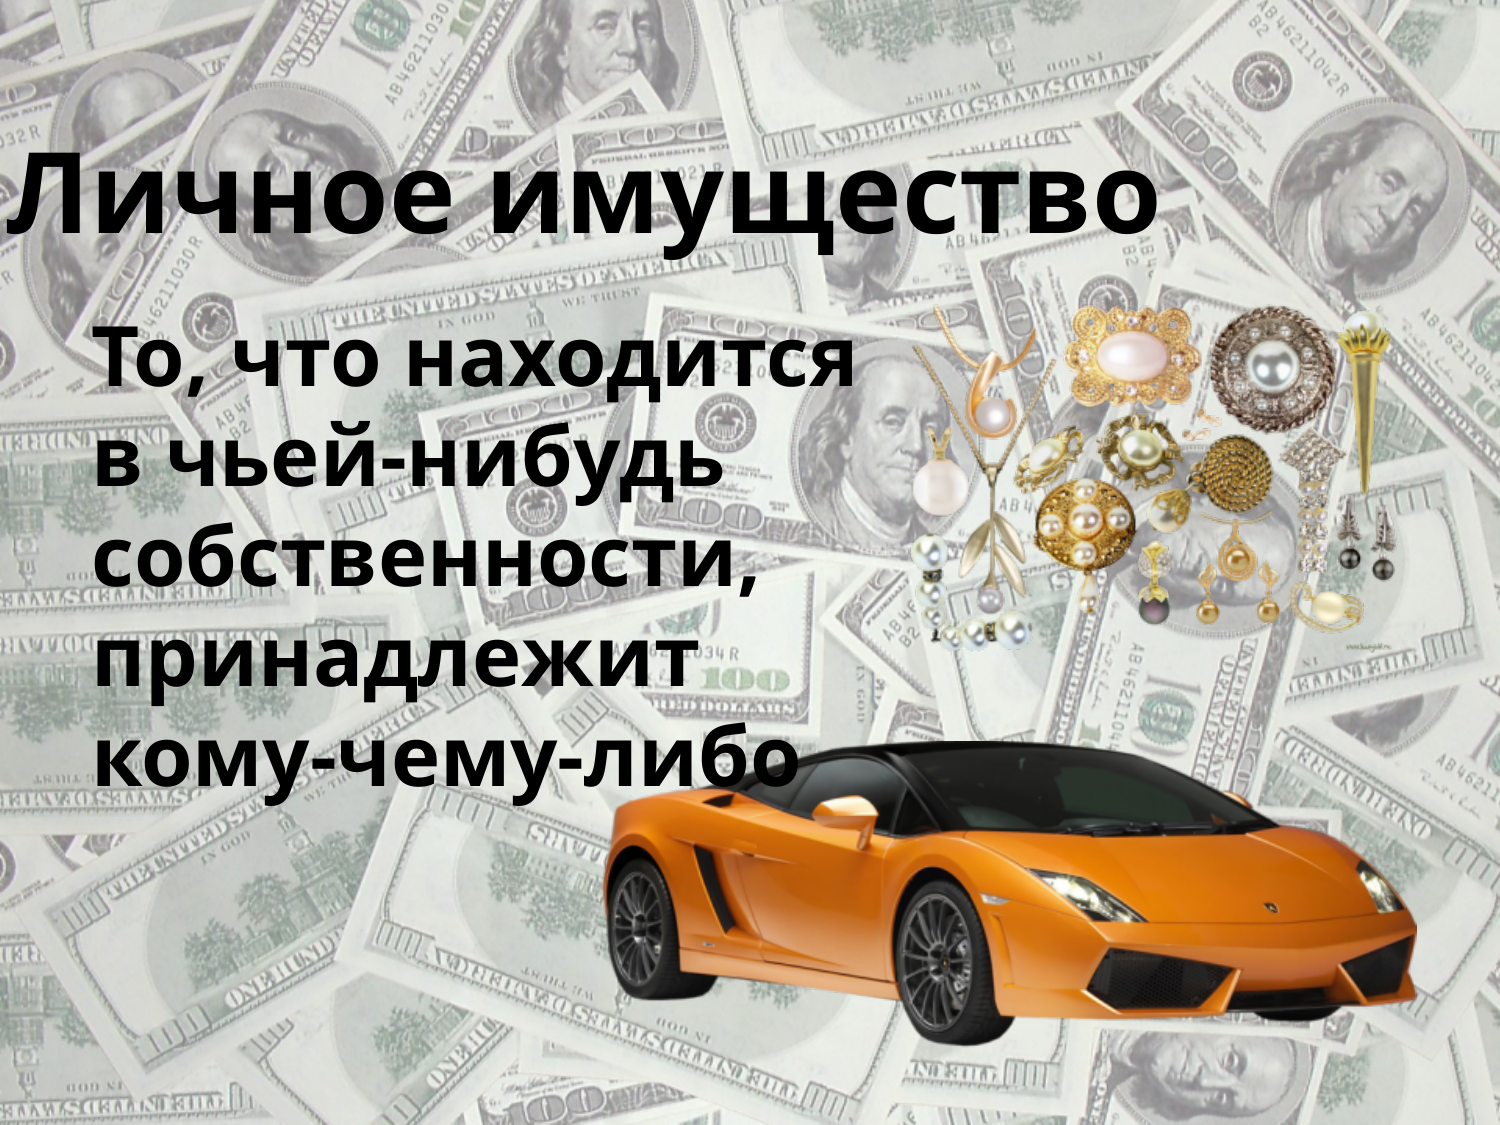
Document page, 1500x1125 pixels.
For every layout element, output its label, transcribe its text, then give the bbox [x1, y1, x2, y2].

text_box То, что находится в чьей-нибудь собственности, принадлежит кому-чему-либо [76, 295, 904, 811]
text_box Личное имущество [0, 113, 1178, 264]
picture [596, 741, 1417, 1049]
picture [903, 299, 1407, 659]
